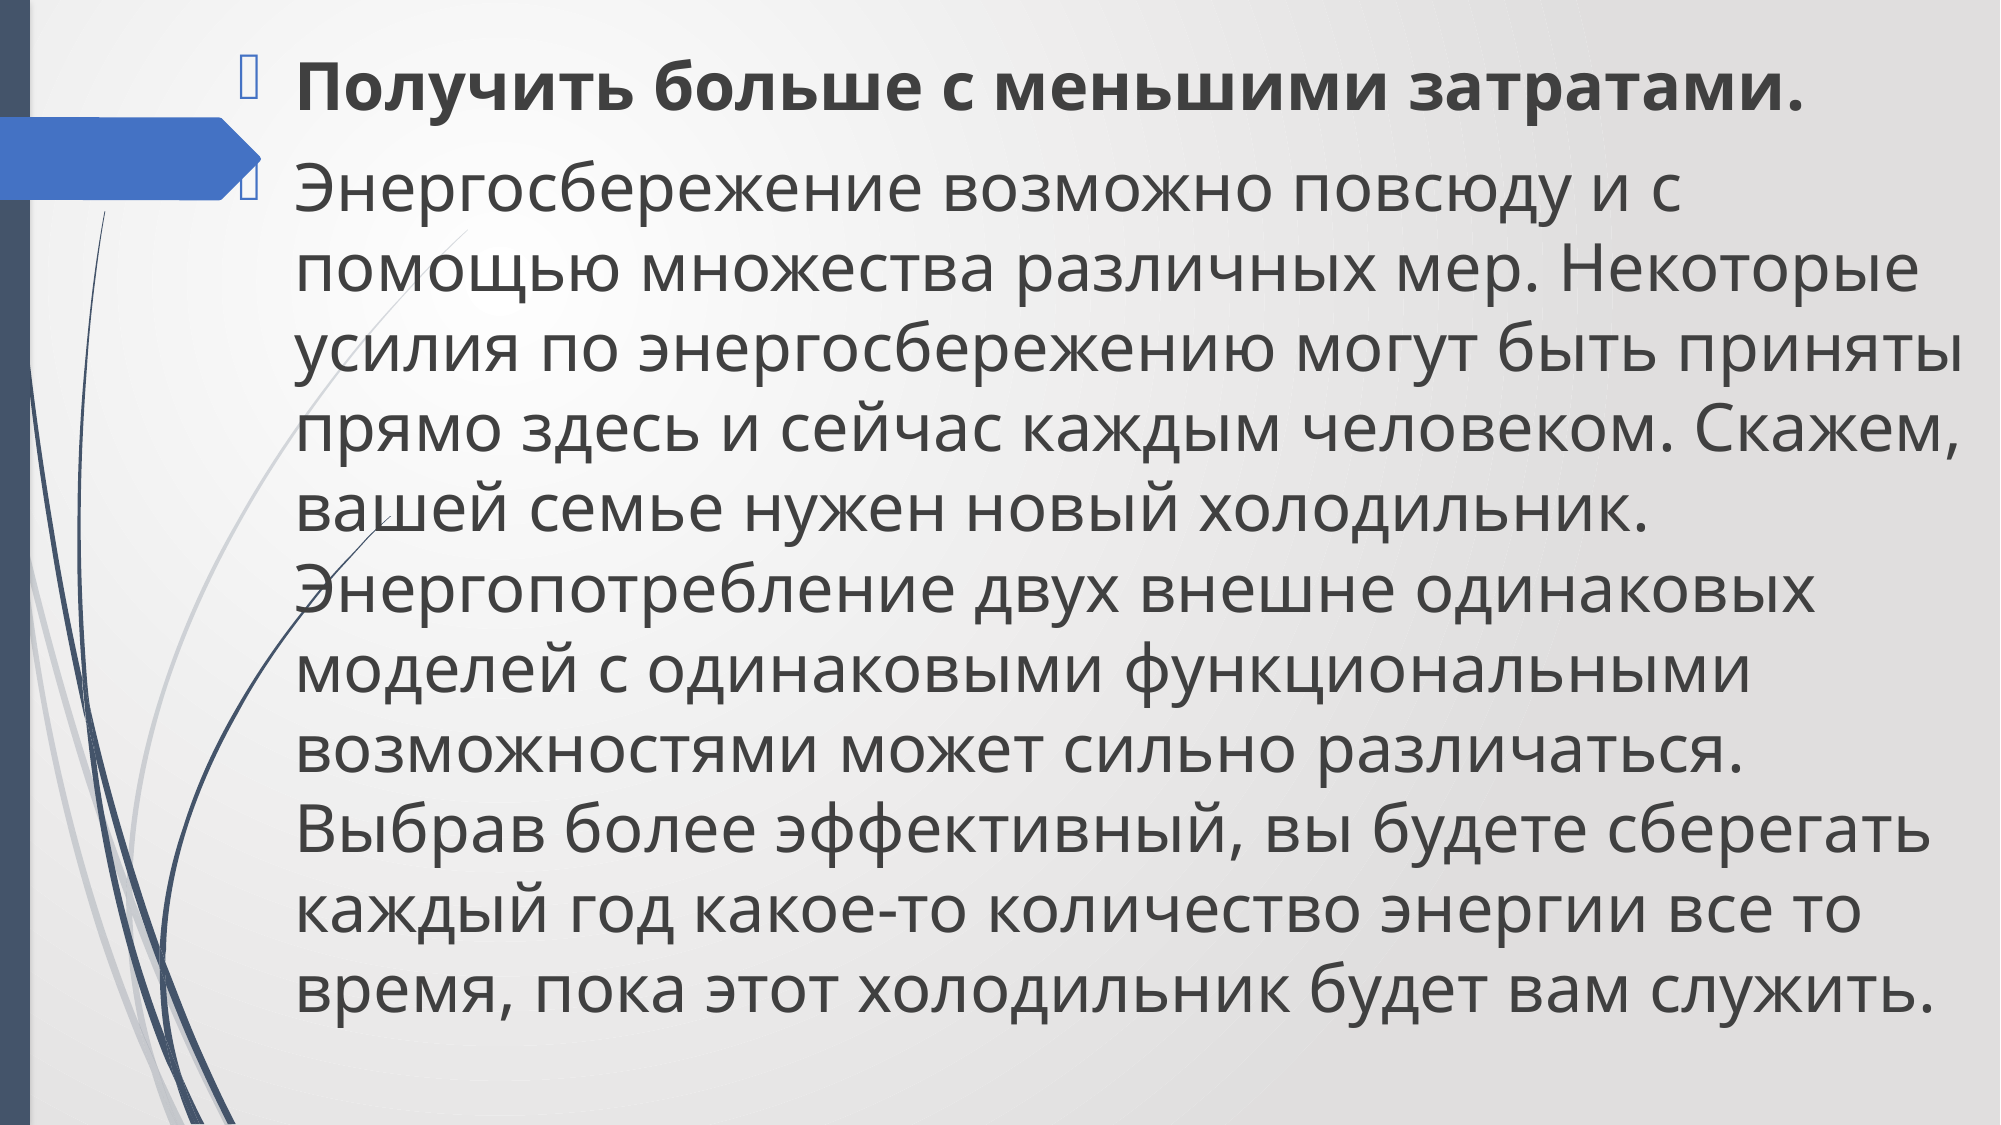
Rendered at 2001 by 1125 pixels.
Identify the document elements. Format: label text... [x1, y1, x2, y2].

list Получить больше с меньшими затратами. Энергосбережение возможно повсюду и с помощью множества различных мер. Некоторые усилия по энергосбережению могут быть приняты прямо здесь и сейчас каждым человеком. Скажем, вашей семье нужен новый холодильник. Энергопотребление двух внешне одинаковых моделей с одинаковыми функциональными возможностями может сильно различаться. Выбрав более эффективный, вы будете сберегать каждый год какое-то количество энергии все то время, пока этот холодильник будет вам служить. [222, 36, 2000, 1125]
